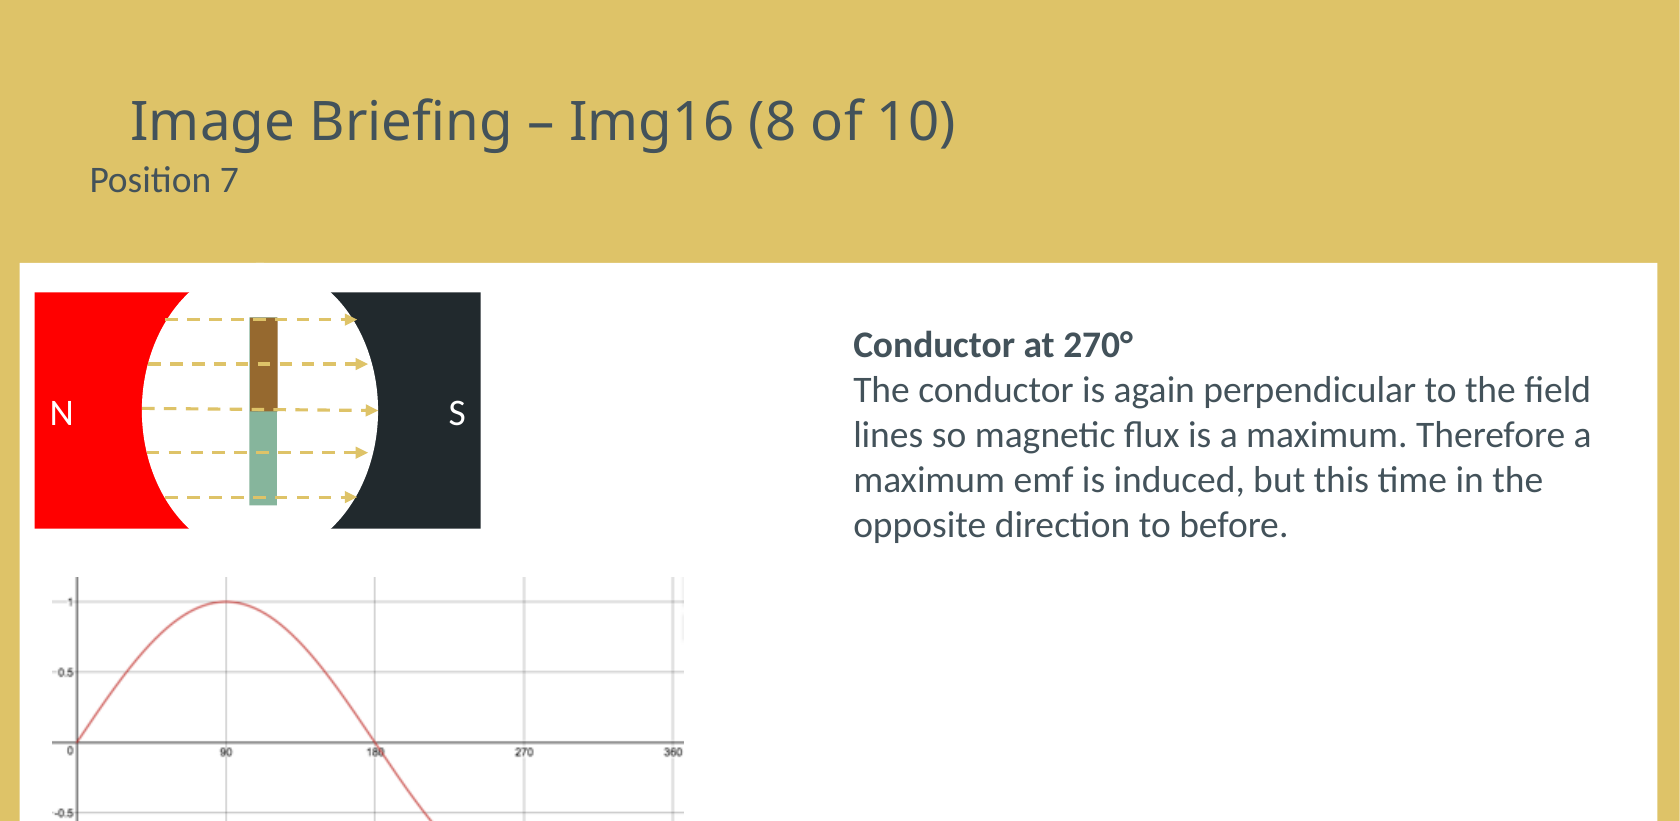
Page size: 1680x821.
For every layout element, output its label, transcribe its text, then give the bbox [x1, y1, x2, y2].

text_box Position 7 [74, 147, 1658, 208]
text_box [19, 262, 1658, 821]
text_box Conductor at 270° The conductor is again perpendicular to the field lines so magnetic flux is a maximum. Therefore a maximum emf is induced, but this time in the opposite direction to before. [838, 312, 1631, 553]
picture [52, 577, 684, 821]
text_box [34, 262, 481, 559]
title Image Briefing – Img16 (8 of 10) [115, 43, 1565, 147]
